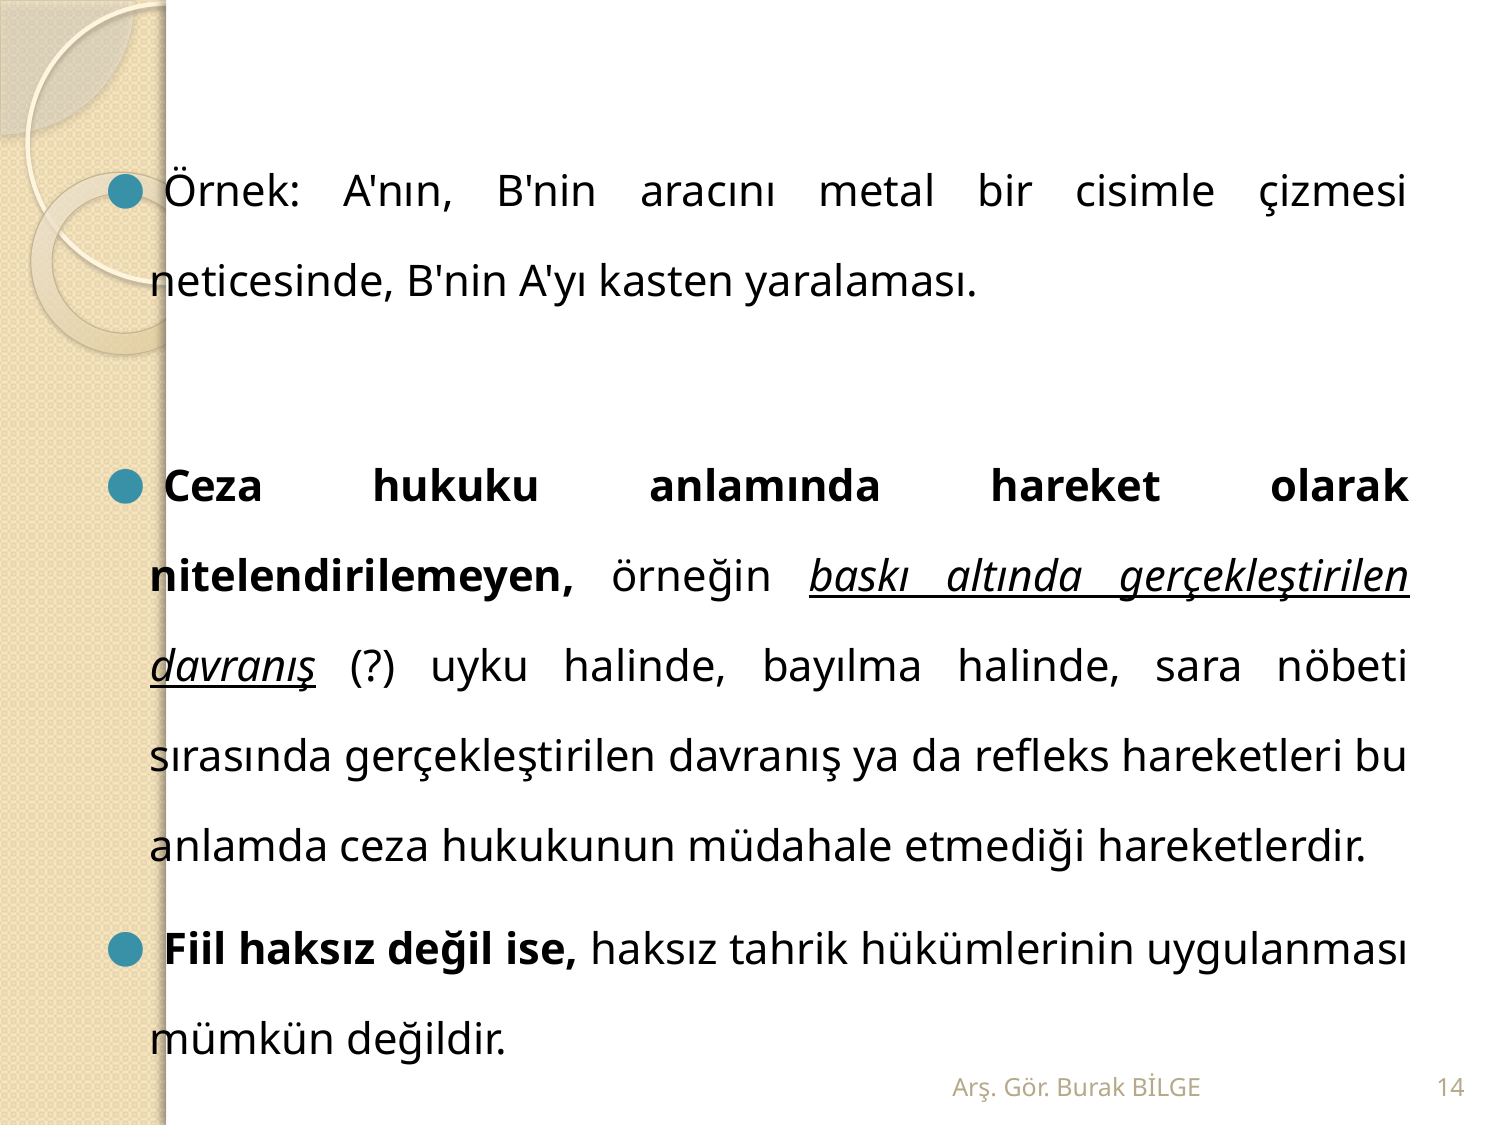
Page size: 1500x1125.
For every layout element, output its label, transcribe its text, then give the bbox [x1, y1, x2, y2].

footer Arş. Gör. Burak BİLGE [937, 1034, 1413, 1113]
slide_number 14 [1413, 1034, 1488, 1113]
list Örnek: A'nın, B'nin aracını metal bir cisimle çizmesi neticesinde, B'nin A'yı kasten yaralaması. Ceza hukuku anlamında hareket olarak nitelendirilemeyen, örneğin baskı altında gerçekleştirilen davranış (?) uyku halinde, bayılma halinde, sara nöbeti sırasında gerçekleştirilen davranış ya da refleks hareketleri bu anlamda ceza hukukunun müdahale etmediği hareketlerdir. Fiil haksız değil ise, haksız tahrik hükümlerinin uygulanması mümkün değildir. [75, 54, 1425, 1005]
